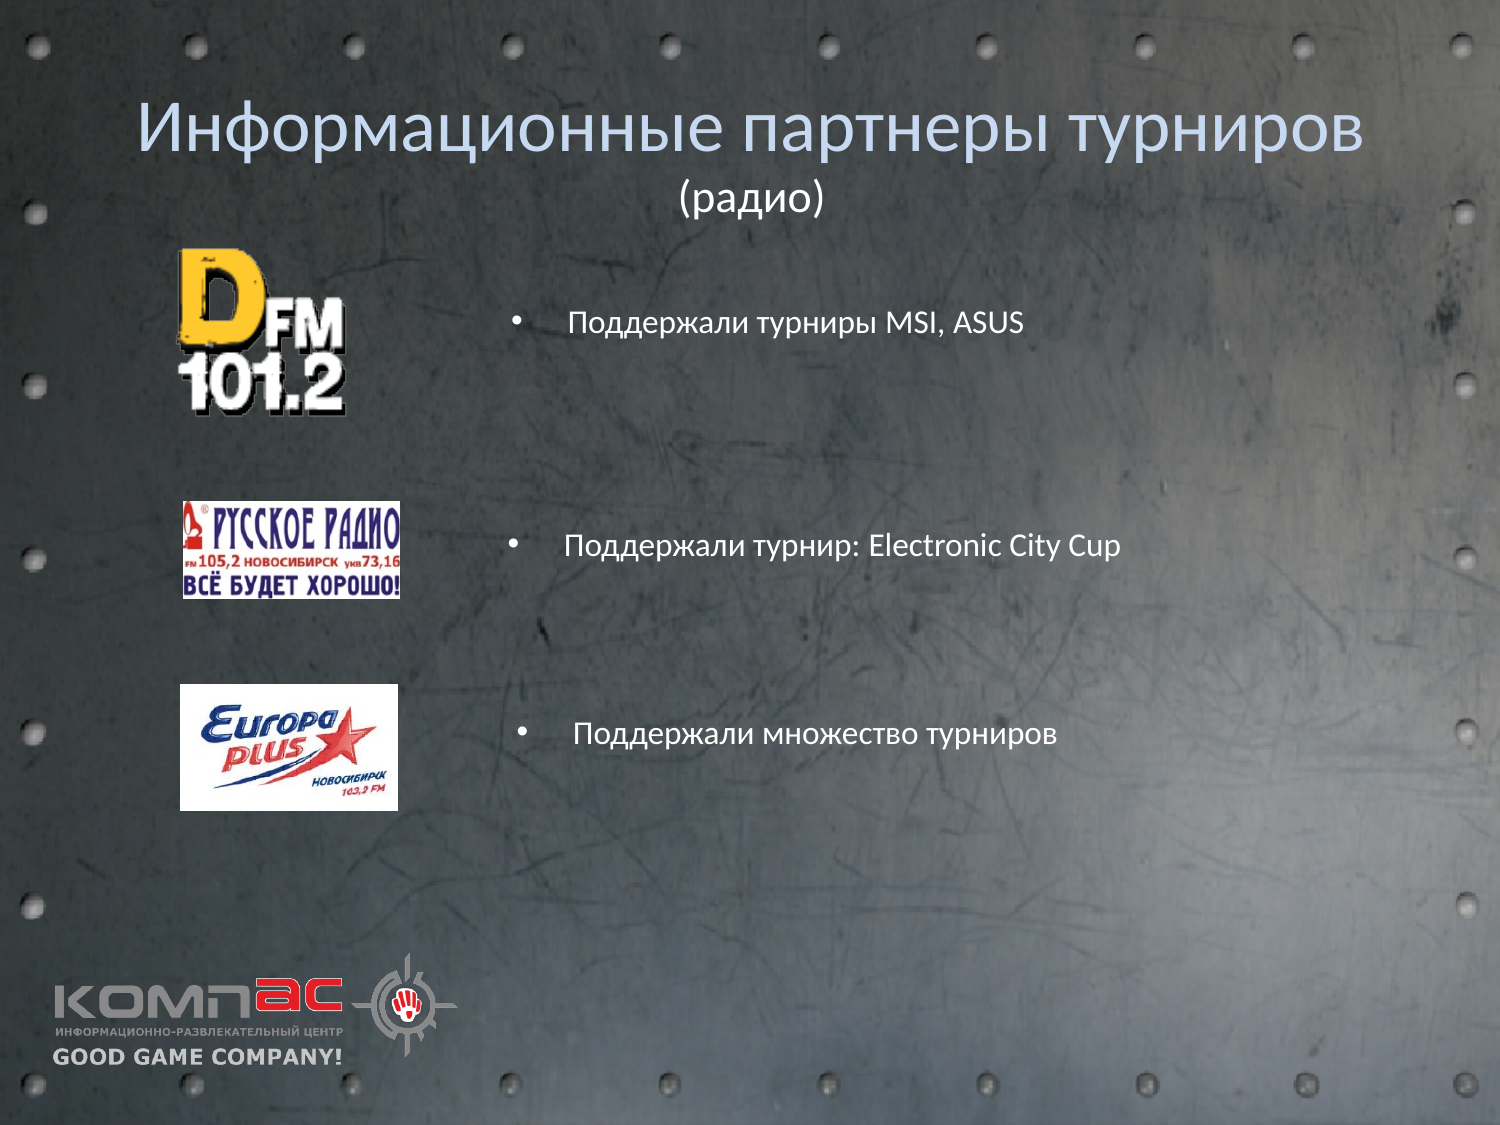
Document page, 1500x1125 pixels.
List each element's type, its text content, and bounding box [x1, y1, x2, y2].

title Информационные партнеры турниров (радио) [76, 66, 1427, 232]
text_box Поддержали множество турниров [501, 704, 1164, 759]
list Поддержали турниры MSI, ASUS [496, 292, 1211, 376]
text_box Поддержали турнир: Electronic City Cup [492, 515, 1196, 599]
picture [0, 0, 1500, 1125]
